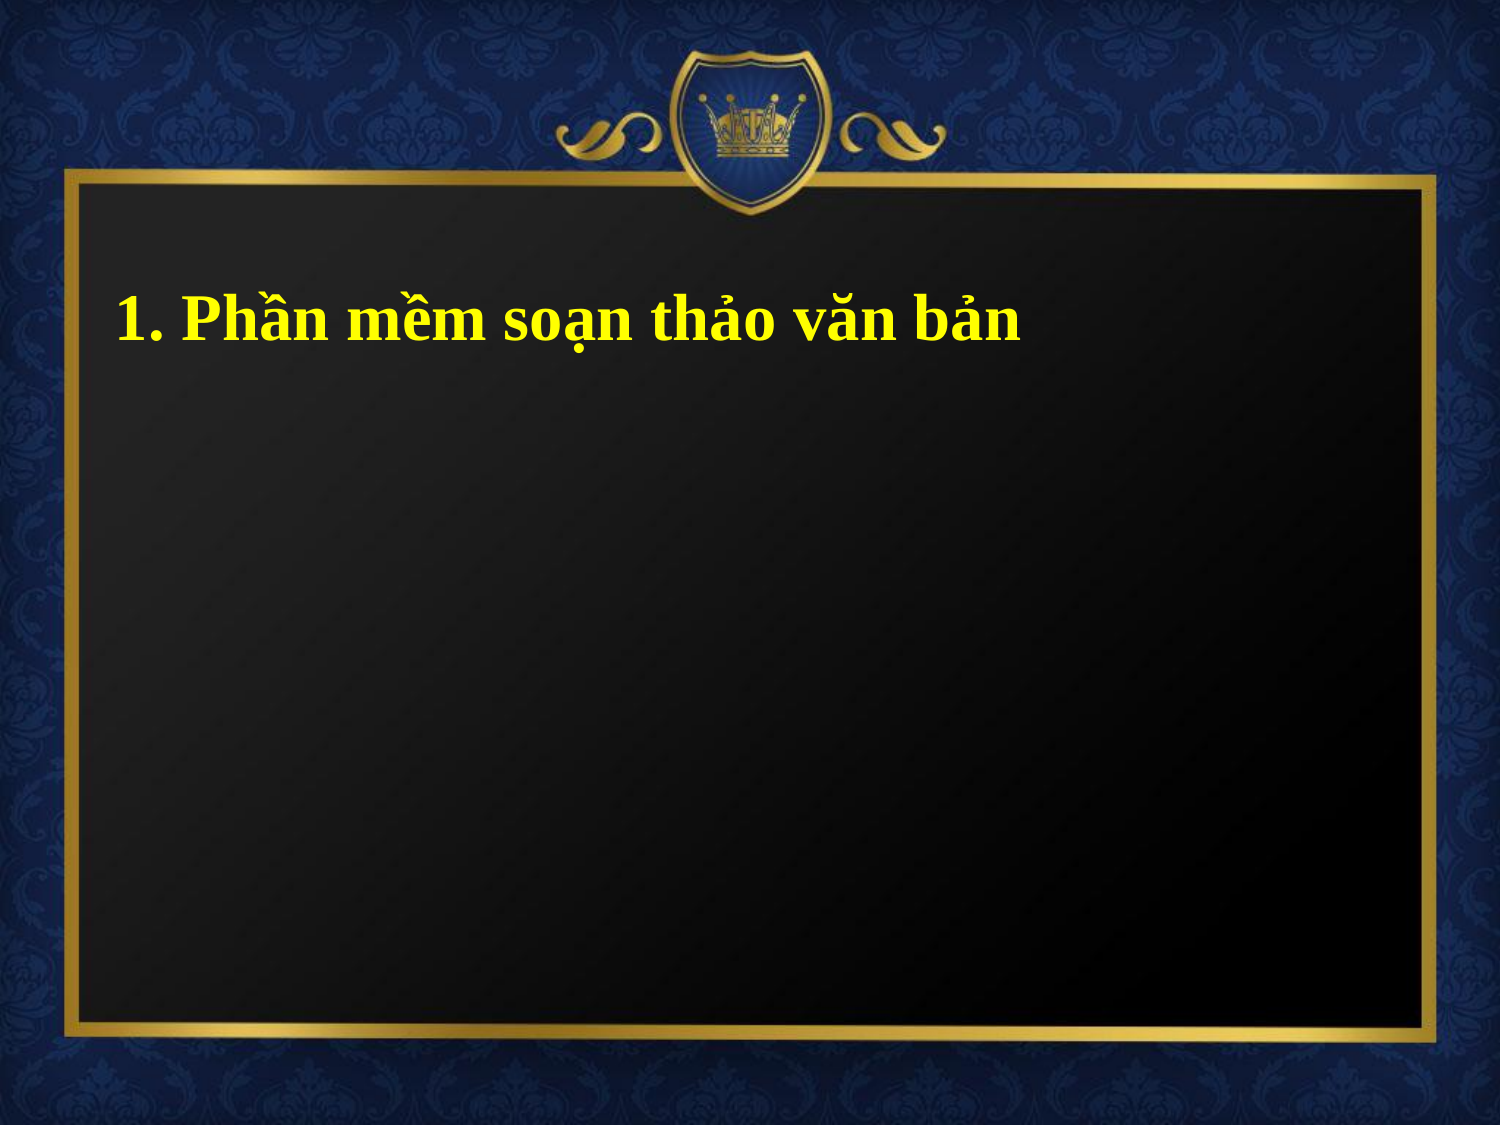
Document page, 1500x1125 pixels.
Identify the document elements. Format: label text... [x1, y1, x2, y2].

picture [0, 0, 1500, 1125]
title 1. Phần mềm soạn thảo văn bản [99, 214, 1400, 413]
